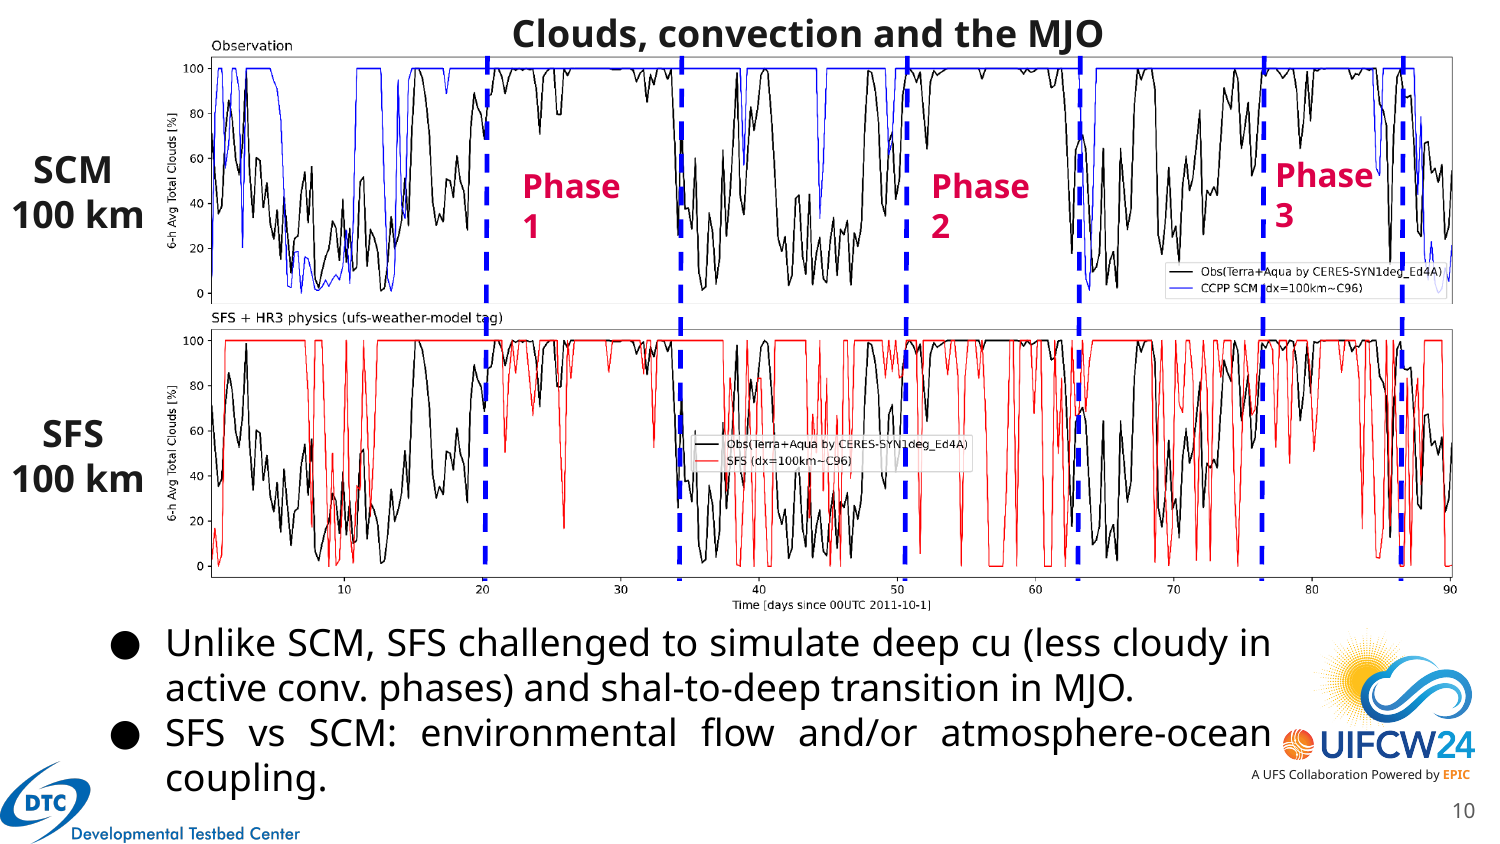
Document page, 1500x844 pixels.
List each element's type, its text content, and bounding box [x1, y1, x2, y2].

slide_number 10 [1400, 779, 1491, 844]
text_box Unlike SCM, SFS challenged to simulate deep cu (less cloudy in active conv. phases) and shal-to-deep transition in MJO. SFS vs SCM: environmental flow and/or atmosphere-ocean coupling. [74, 603, 1289, 814]
picture [1289, 628, 1475, 760]
text_box SFS 100 km [0, 398, 154, 511]
picture [0, 761, 301, 844]
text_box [159, 55, 1465, 619]
picture [159, 32, 1465, 55]
text_box Clouds, convection and the MJO [289, 0, 1328, 31]
text_box SCM 100 km [0, 135, 153, 248]
